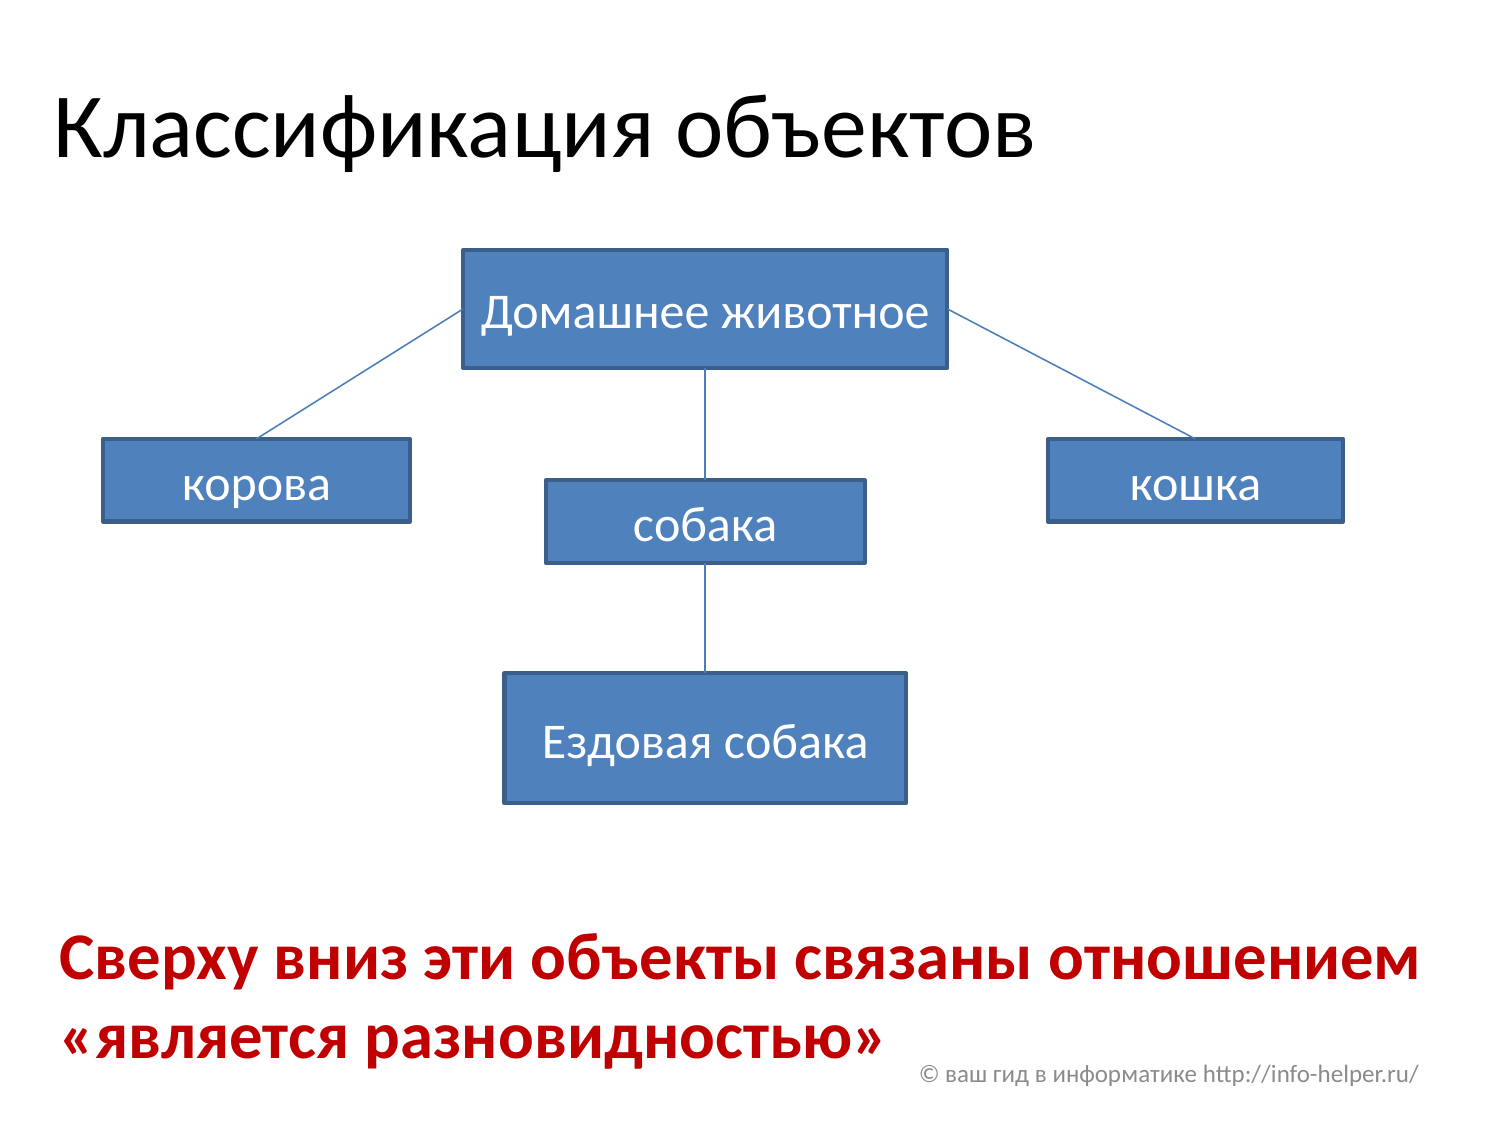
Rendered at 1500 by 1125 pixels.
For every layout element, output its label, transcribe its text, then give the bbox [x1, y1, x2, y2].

footer © ваш гид в информатике http://info-helper.ru/ [512, 1042, 1436, 1103]
title Классификация объектов [0, 0, 1184, 242]
text_box Сверху вниз эти объекты связаны отношением «является разновидностью» [45, 905, 1453, 1080]
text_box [947, 308, 1196, 440]
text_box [102, 249, 1344, 804]
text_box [256, 308, 464, 440]
